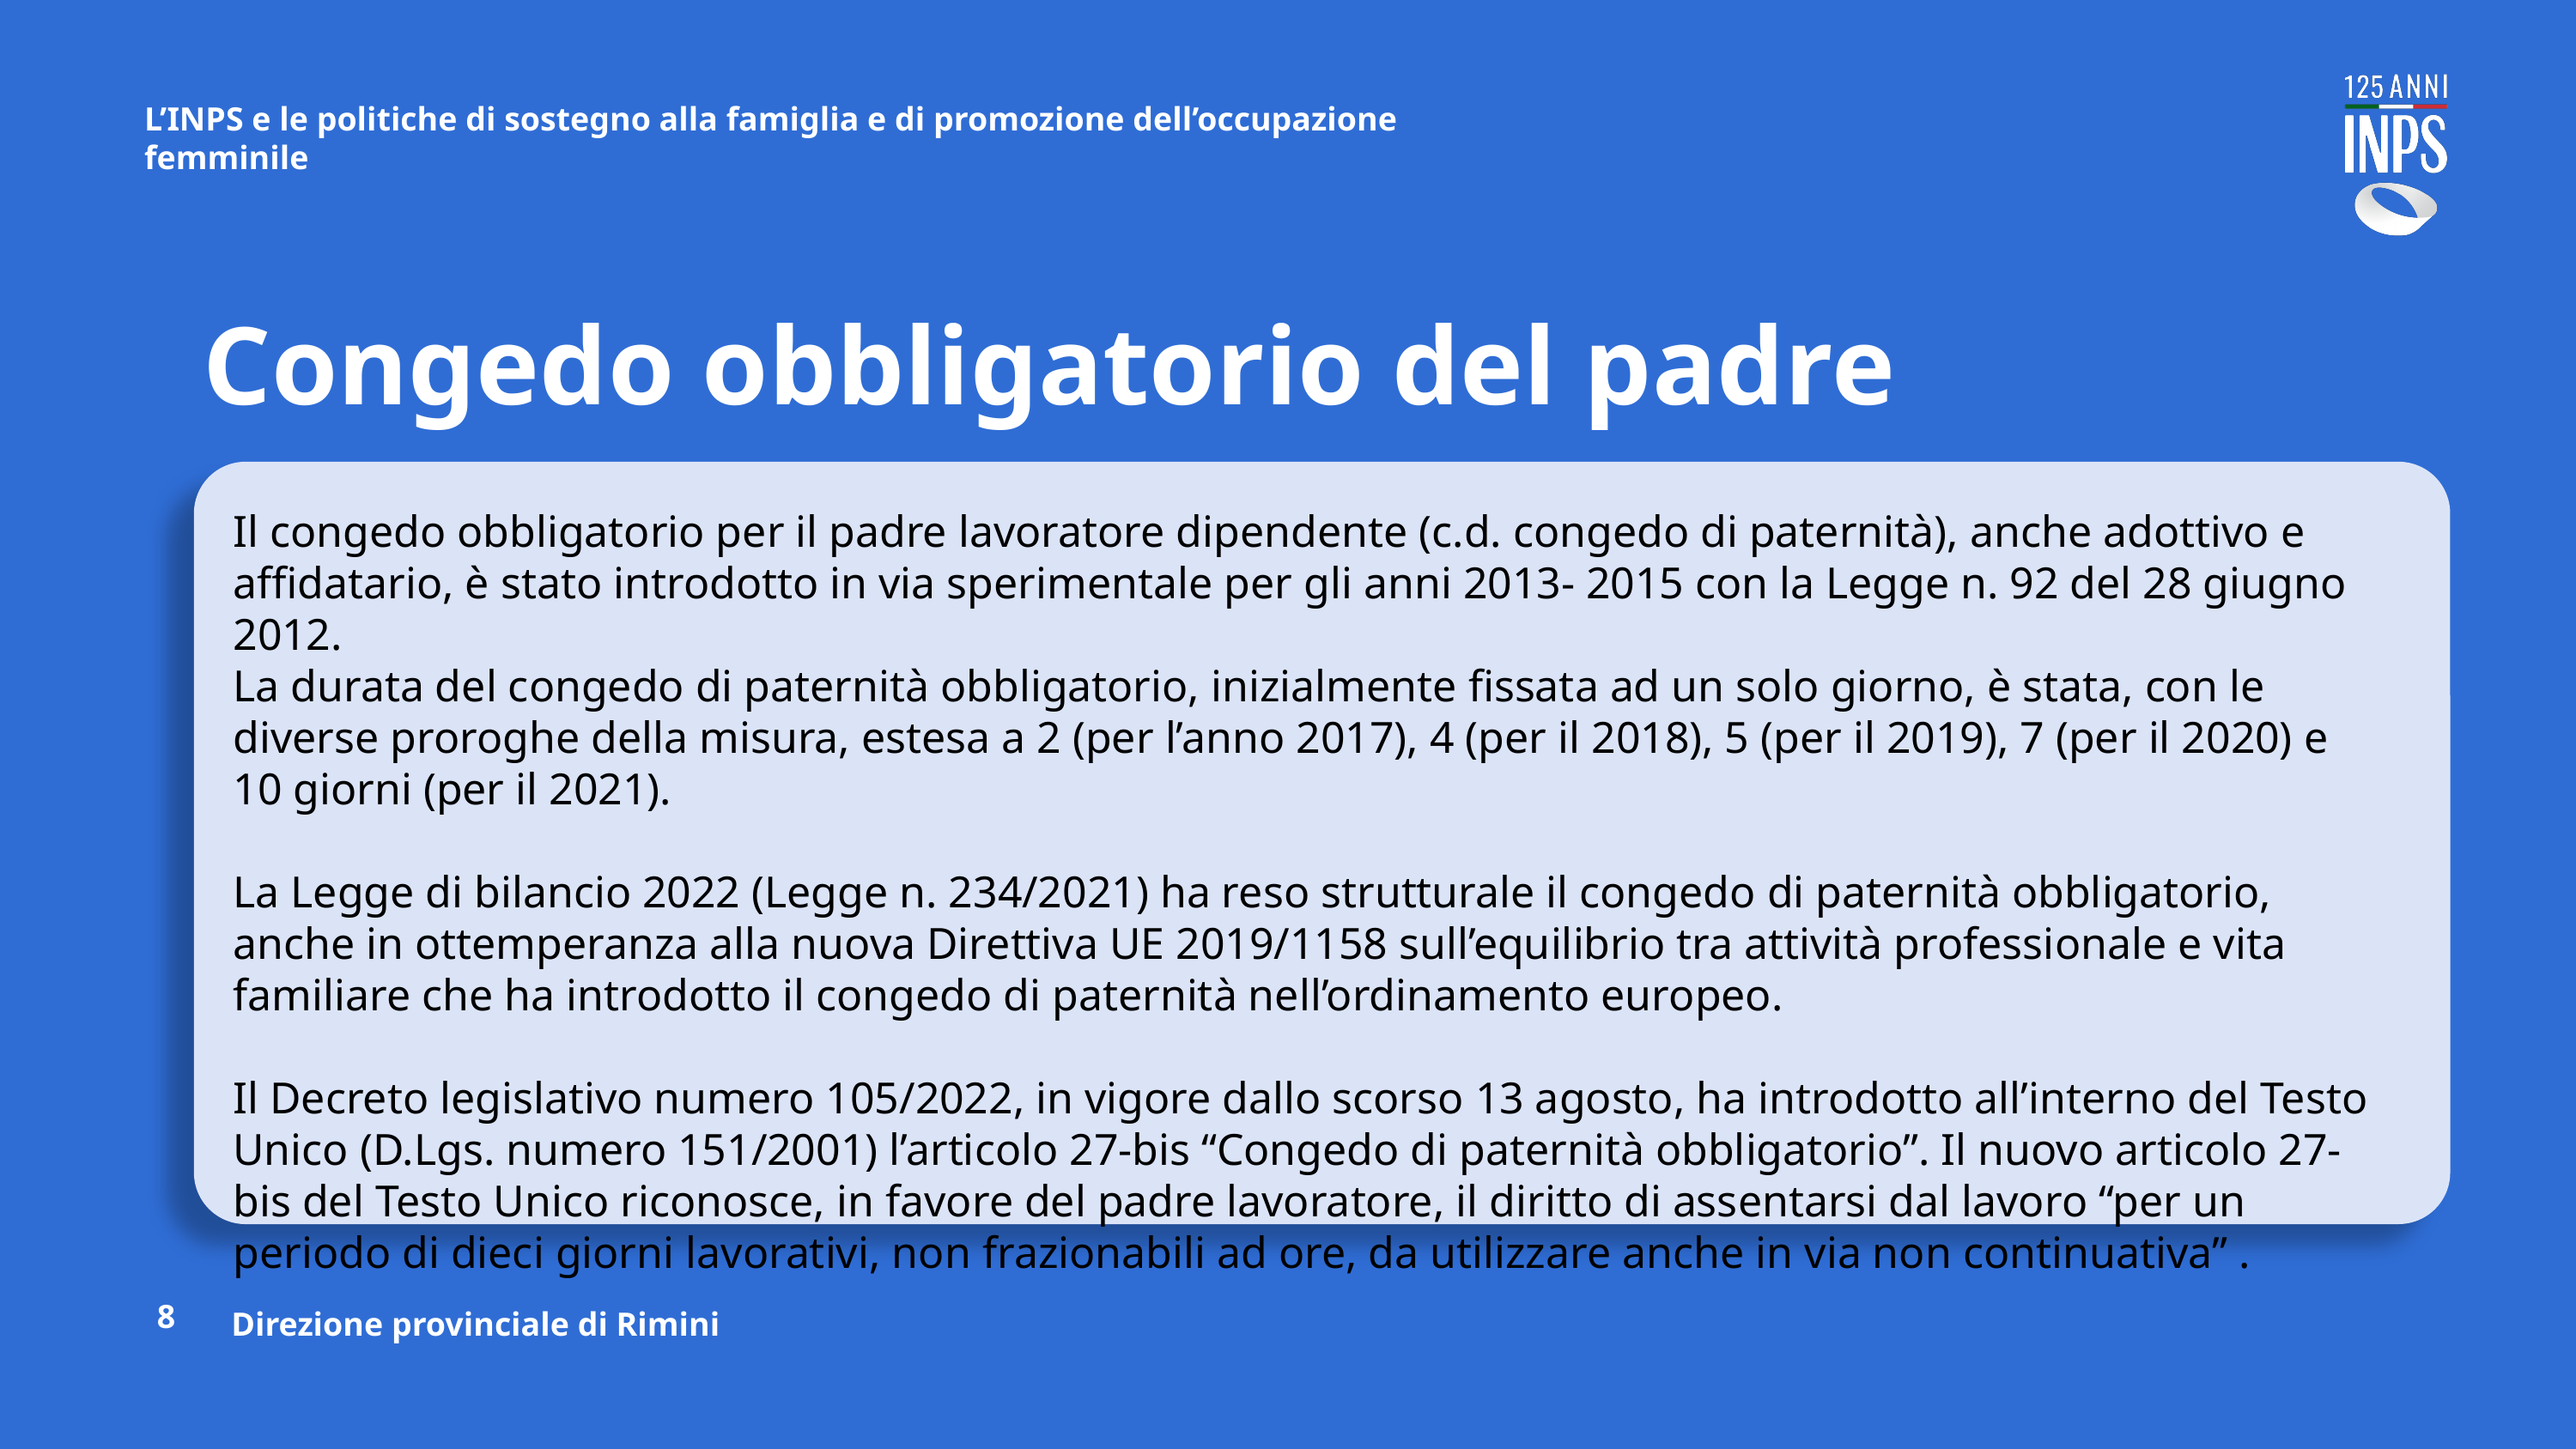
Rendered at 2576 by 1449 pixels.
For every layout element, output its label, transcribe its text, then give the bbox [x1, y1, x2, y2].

text_box [192, 460, 2451, 1226]
picture [2344, 69, 2447, 236]
slide_number 8 [111, 1279, 189, 1357]
slide_number L’INPS e le politiche di sostegno alla famiglia e di promozione dell’occupazione femminile [131, 99, 1493, 177]
title Congedo obbligatorio del padre [190, 318, 2413, 421]
footer Direzione provinciale di Rimini [218, 1279, 1088, 1357]
list Il congedo obbligatorio per il padre lavoratore dipendente (c.d. congedo di paternità), anche adottivo e affidatario, è stato introdotto in via sperimentale per gli anni 2013- 2015 con la Legge n. 92 del 28 giugno 2012. La durata del congedo di paternità obbligatorio, inizialmente fissata ad un solo giorno, è stata, con le diverse proroghe della misura, estesa a 2 (per l’anno 2017), 4 (per il 2018), 5 (per il 2019), 7 (per il 2020) e 10 giorni (per il 2021). La Legge di bilancio 2022 (Legge n. 234/2021) ha reso strutturale il congedo di paternità obbligatorio, anche in ottemperanza alla nuova Direttiva UE 2019/1158 sull’equilibrio tra attività professionale e vita familiare che ha introdotto il congedo di paternità nell’ordinamento europeo. Il Decreto legislativo numero 105/2022, in vigore dallo scorso 13 agosto, ha introdotto all’interno del Testo Unico (D.Lgs. numero 151/2001) l’articolo 27-bis “Congedo di paternità obbligatorio”. Il nuovo articolo 27-bis del Testo Unico riconosce, in favore del padre lavoratore, il diritto di assentarsi dal lavoro “per un periodo di dieci giorni lavorativi, non frazionabili ad ore, da utilizzare anche in via non continuativa” . [220, 498, 2383, 1169]
